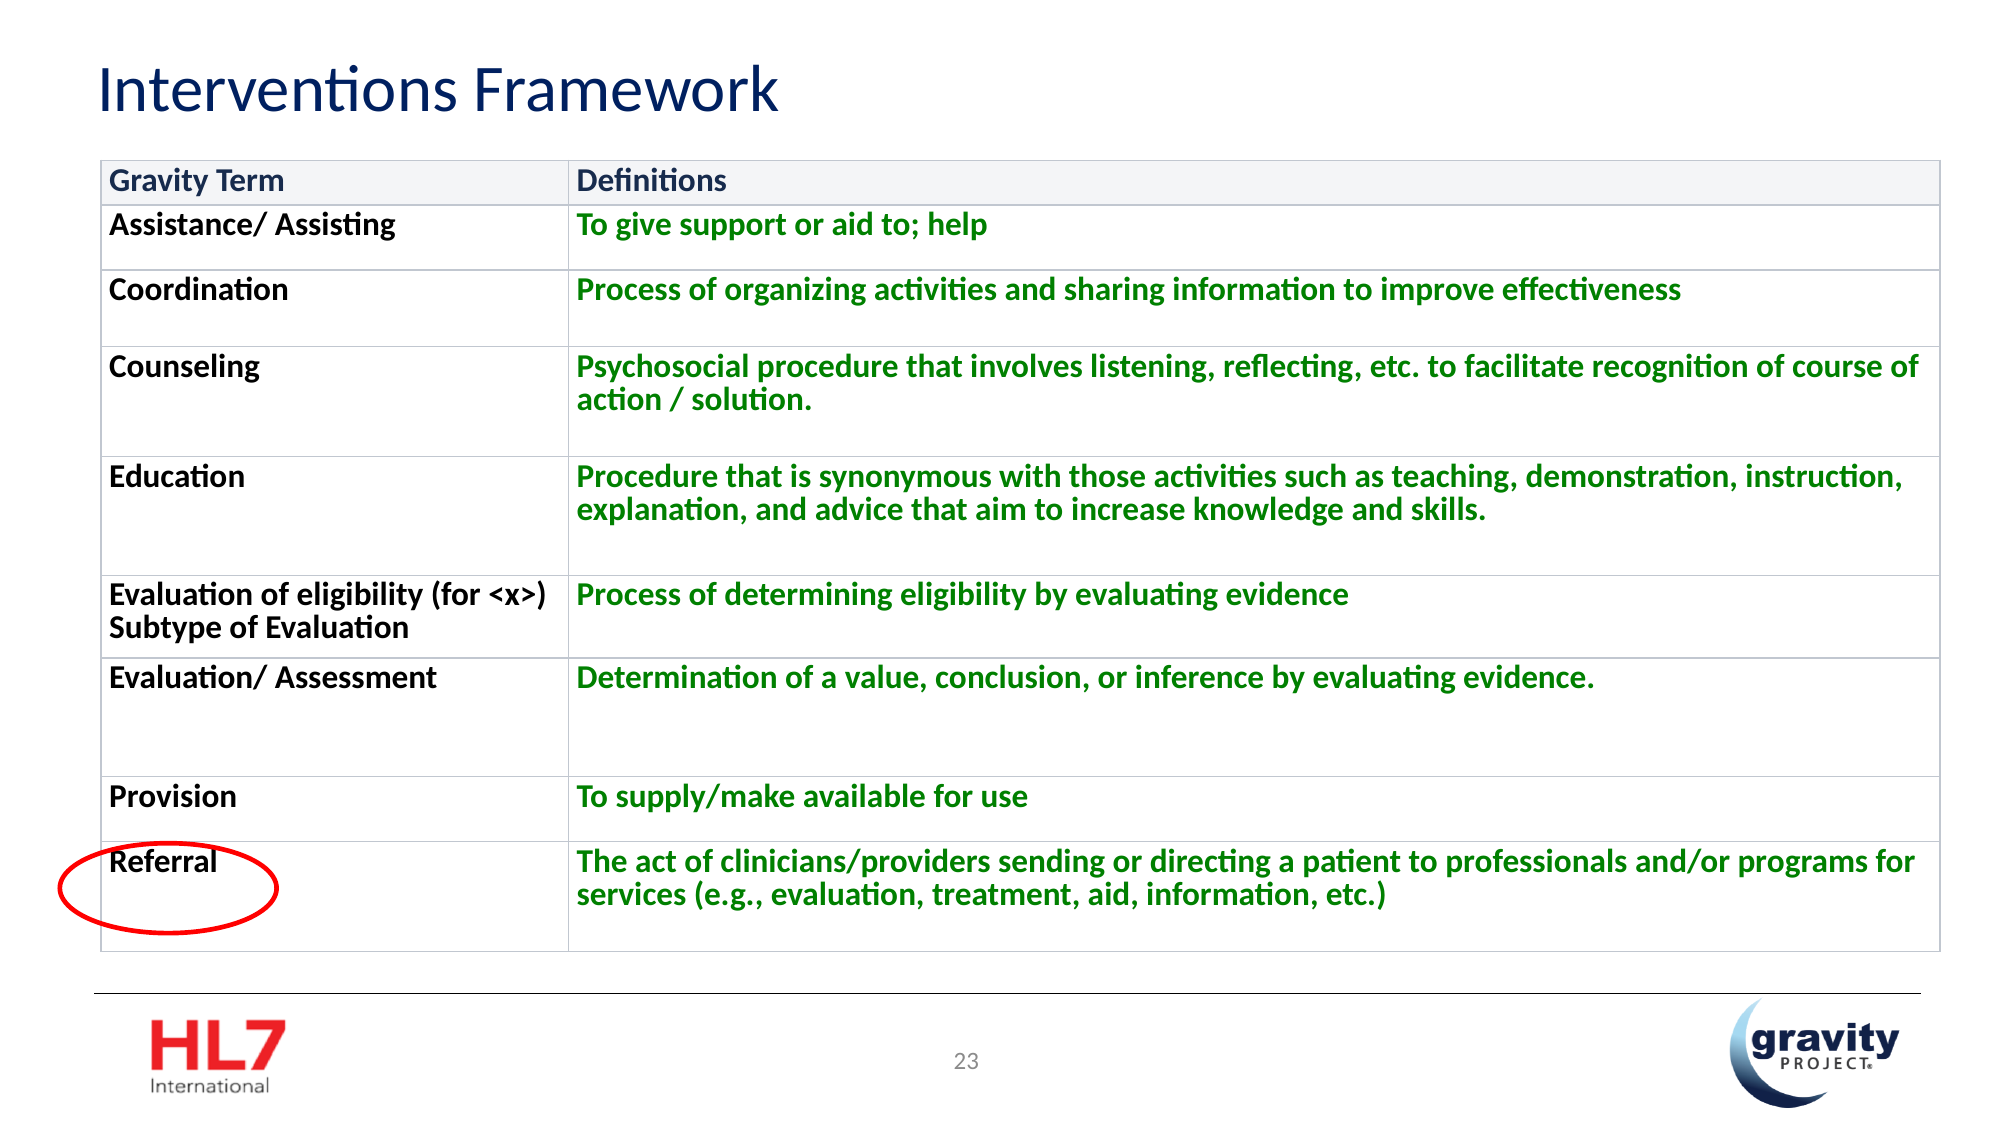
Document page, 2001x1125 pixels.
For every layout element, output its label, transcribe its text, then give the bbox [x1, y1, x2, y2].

table_cell To give support or aid to; help [569, 206, 1939, 269]
table_cell Psychosocial procedure that involves listening, reflecting, etc. to facilitate recognition of course of action / solution. [569, 347, 1939, 456]
table_header Definitions [569, 161, 1939, 204]
table_cell Procedure that is synonymous with those activities such as teaching, demonstration, instruction, explanation, and advice that aim to increase knowledge and skills. [569, 457, 1939, 575]
table_cell Process of organizing activities and sharing information to improve effectiveness [569, 271, 1939, 346]
table_cell Coordination [102, 271, 568, 346]
text_box [58, 842, 278, 935]
table_cell Assistance/ Assisting [102, 206, 568, 269]
table_cell Determination of a value, conclusion, or inference by evaluating evidence. [569, 659, 1939, 776]
picture [137, 1003, 287, 1103]
table_cell Process of determining eligibility by evaluating evidence [569, 576, 1939, 657]
table_cell Education [102, 457, 568, 575]
picture [1722, 989, 1906, 993]
table_cell Provision [102, 777, 568, 841]
table_cell Counseling [102, 347, 568, 456]
table_header Gravity Term [102, 161, 568, 204]
table_cell Evaluation of eligibility (for <x>) Subtype of Evaluation [102, 576, 568, 657]
table_cell The act of clinicians/providers sending or directing a patient to professionals and/or programs for services (e.g., evaluation, treatment, aid, information, etc.) [569, 842, 1939, 951]
title Interventions Framework [82, 0, 1647, 181]
picture [1722, 994, 1906, 1117]
table_cell Referral [102, 842, 568, 951]
table_cell Evaluation/ Assessment [102, 659, 568, 776]
slide_number 23 [939, 1037, 1014, 1098]
table_cell To supply/make available for use [569, 777, 1939, 841]
